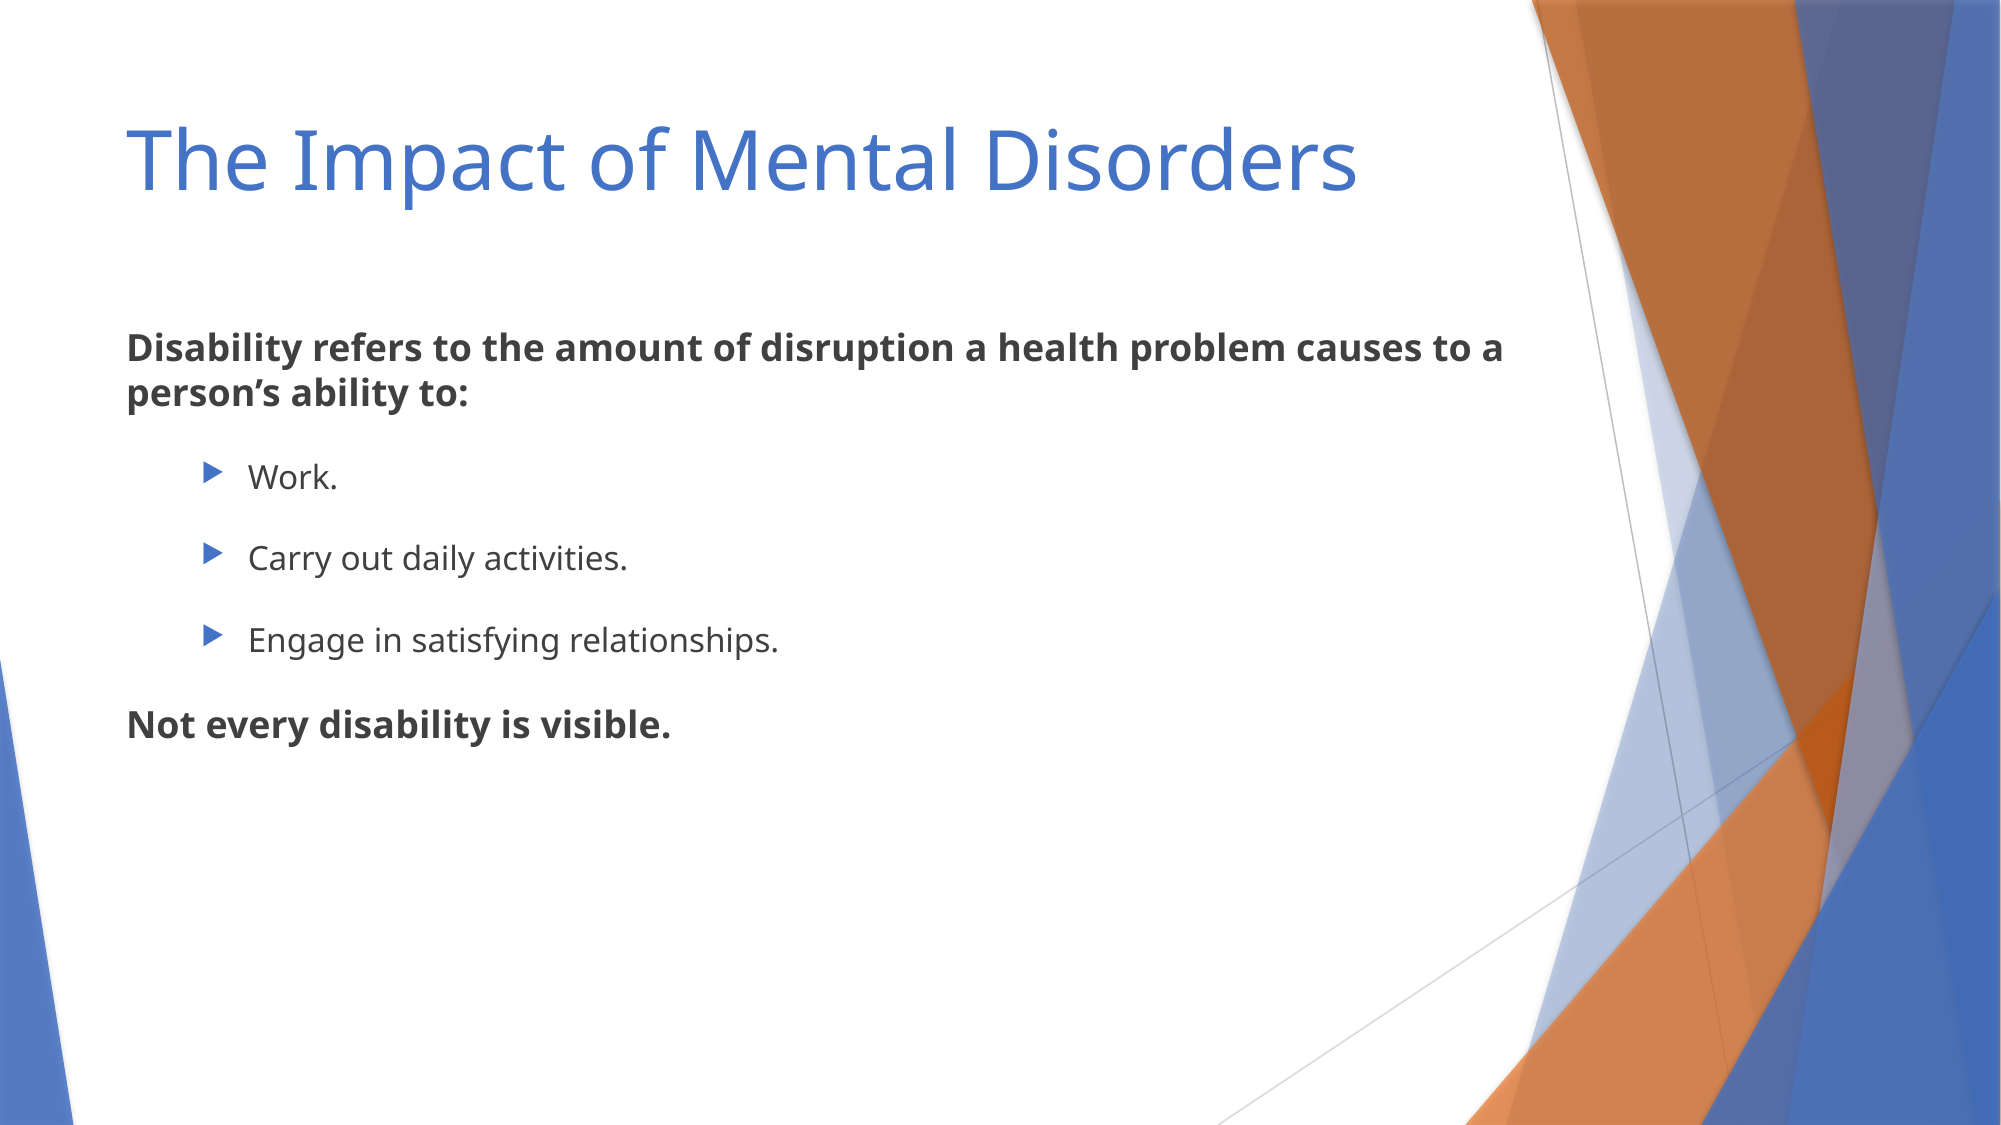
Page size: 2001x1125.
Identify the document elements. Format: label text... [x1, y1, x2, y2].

list Disability refers to the amount of disruption a health problem causes to a person’s ability to: Work. Carry out daily activities. Engage in satisfying relationships. Not every disability is visible. [111, 316, 1522, 991]
title The Impact of Mental Disorders [111, 99, 1522, 316]
